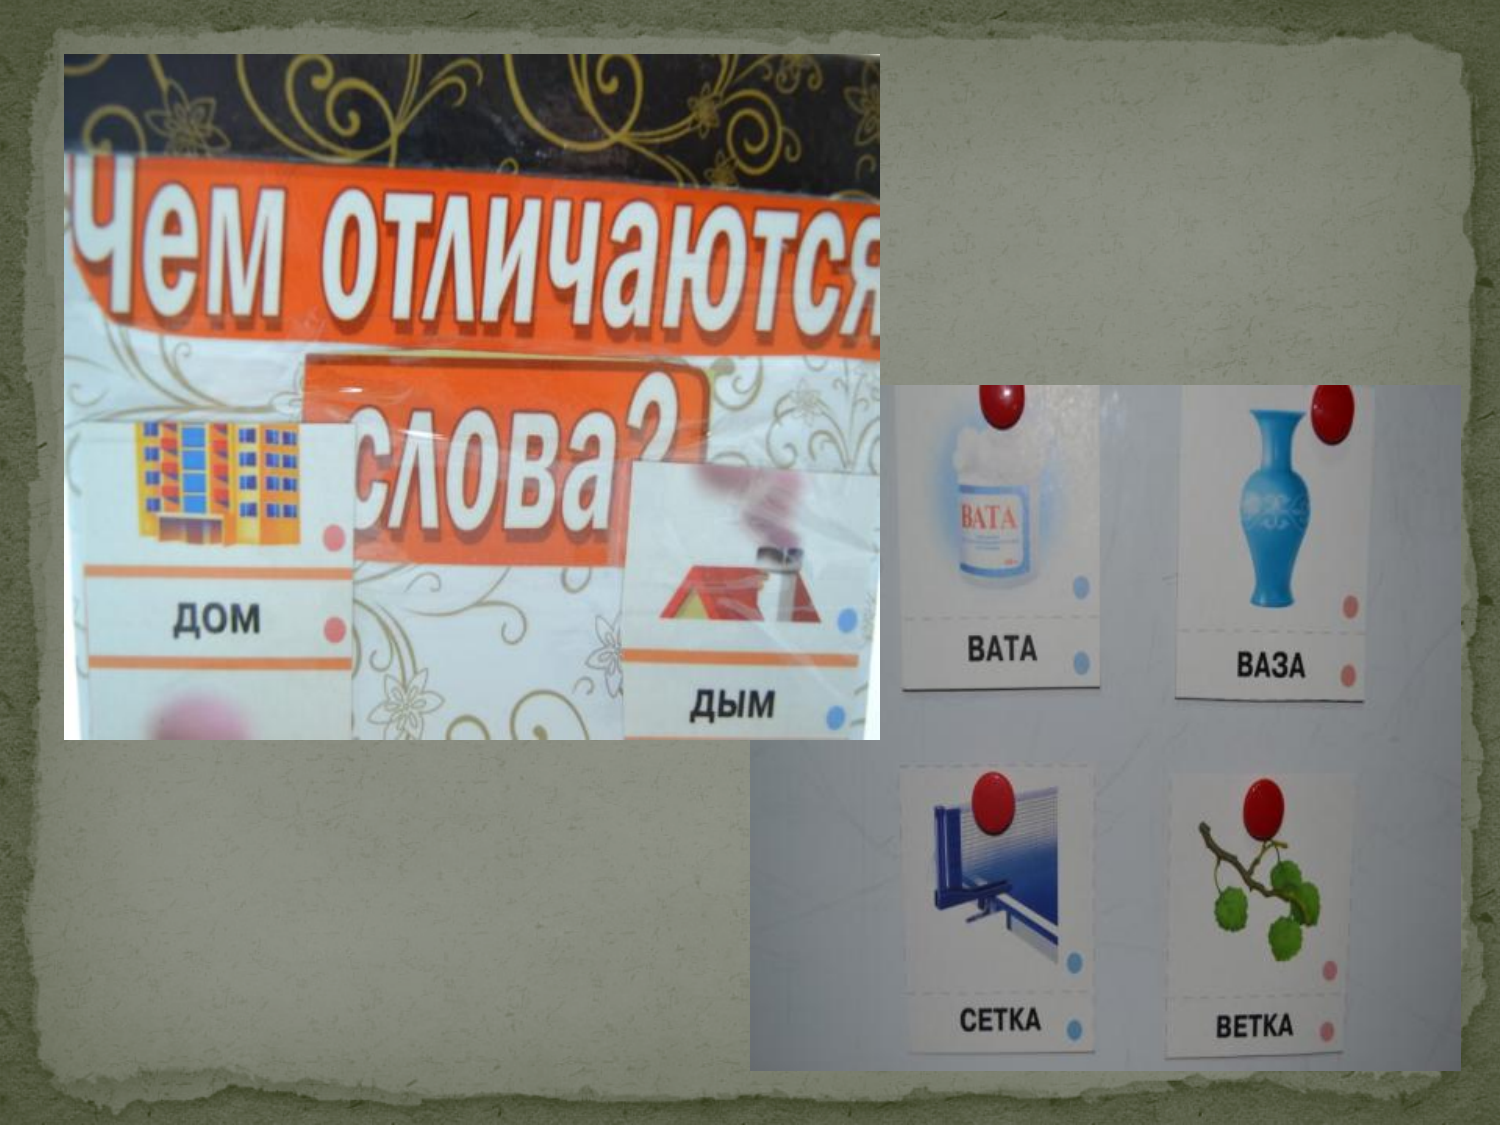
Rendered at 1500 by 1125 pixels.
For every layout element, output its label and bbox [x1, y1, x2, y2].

picture [64, 54, 1461, 1071]
